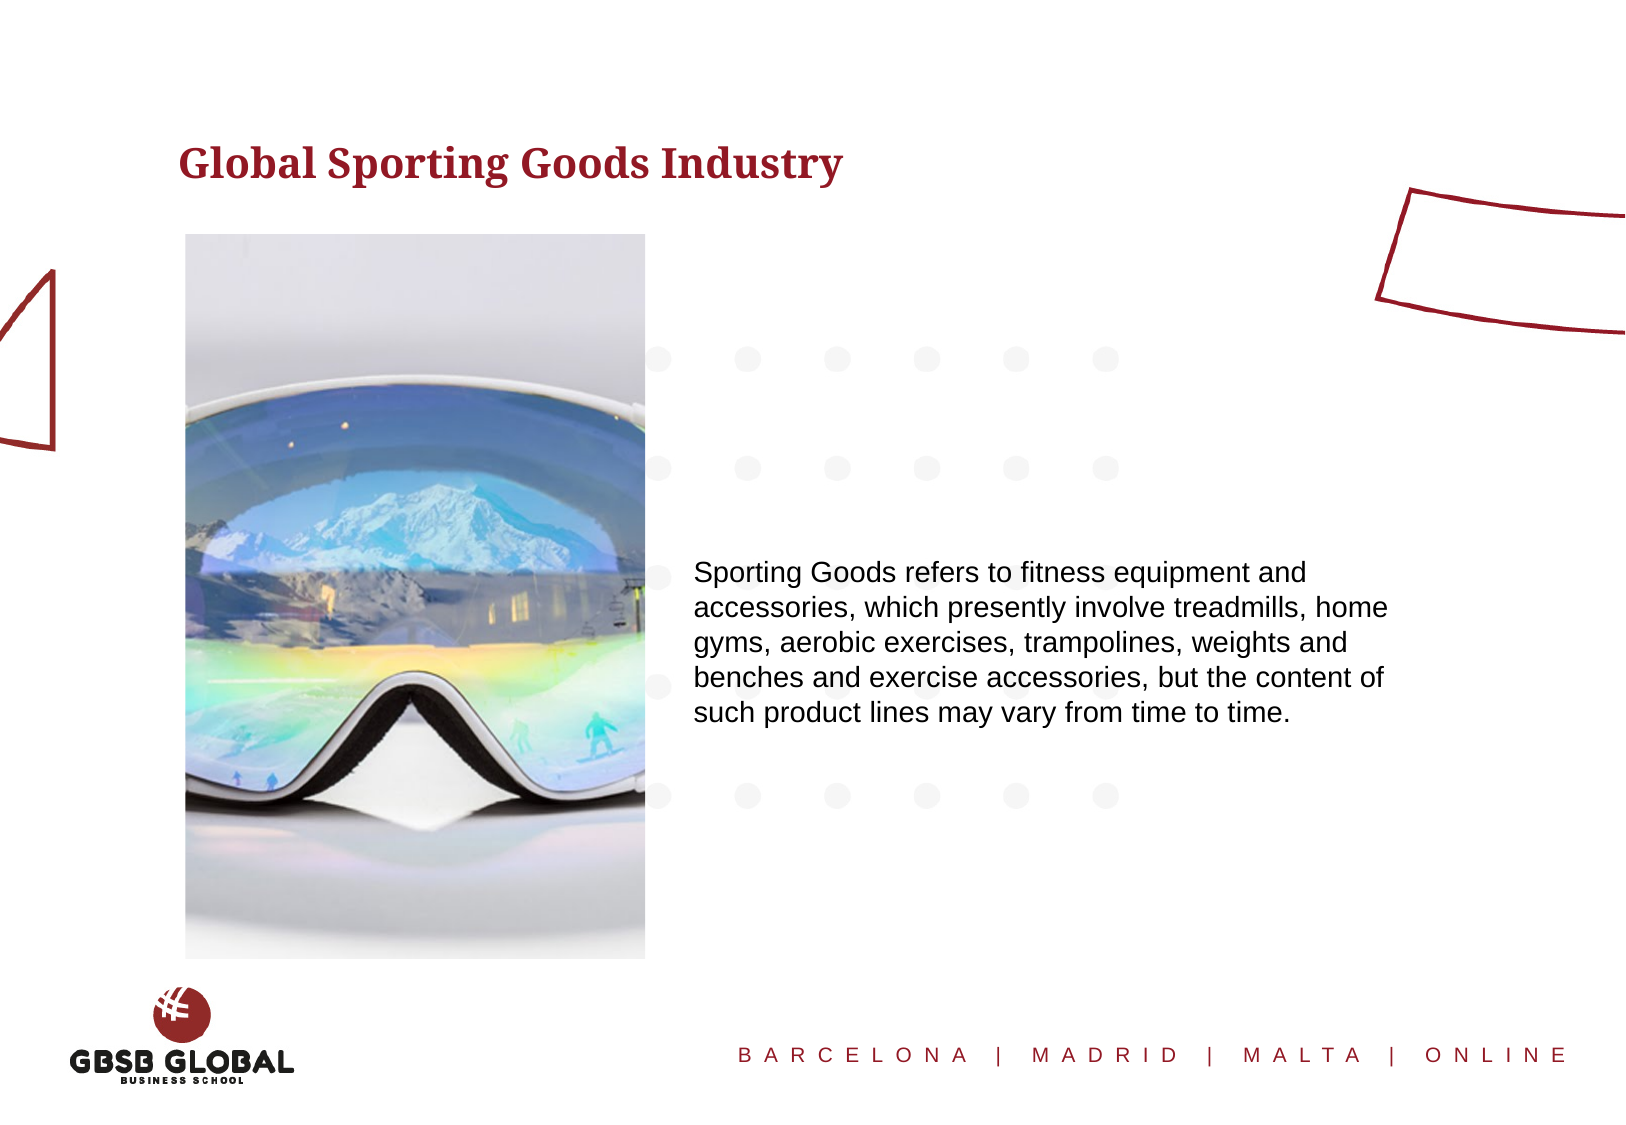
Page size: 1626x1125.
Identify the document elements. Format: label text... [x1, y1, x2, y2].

text_box Sporting Goods refers to fitness equipment and accessories, which presently involve treadmills, home gyms, aerobic exercises, trampolines, weights and benches and exercise accessories, but the content of such product lines may vary from time to time. [678, 360, 1440, 922]
text_box Global Sporting Goods Industry [162, 129, 1440, 265]
picture [0, 0, 1626, 1125]
